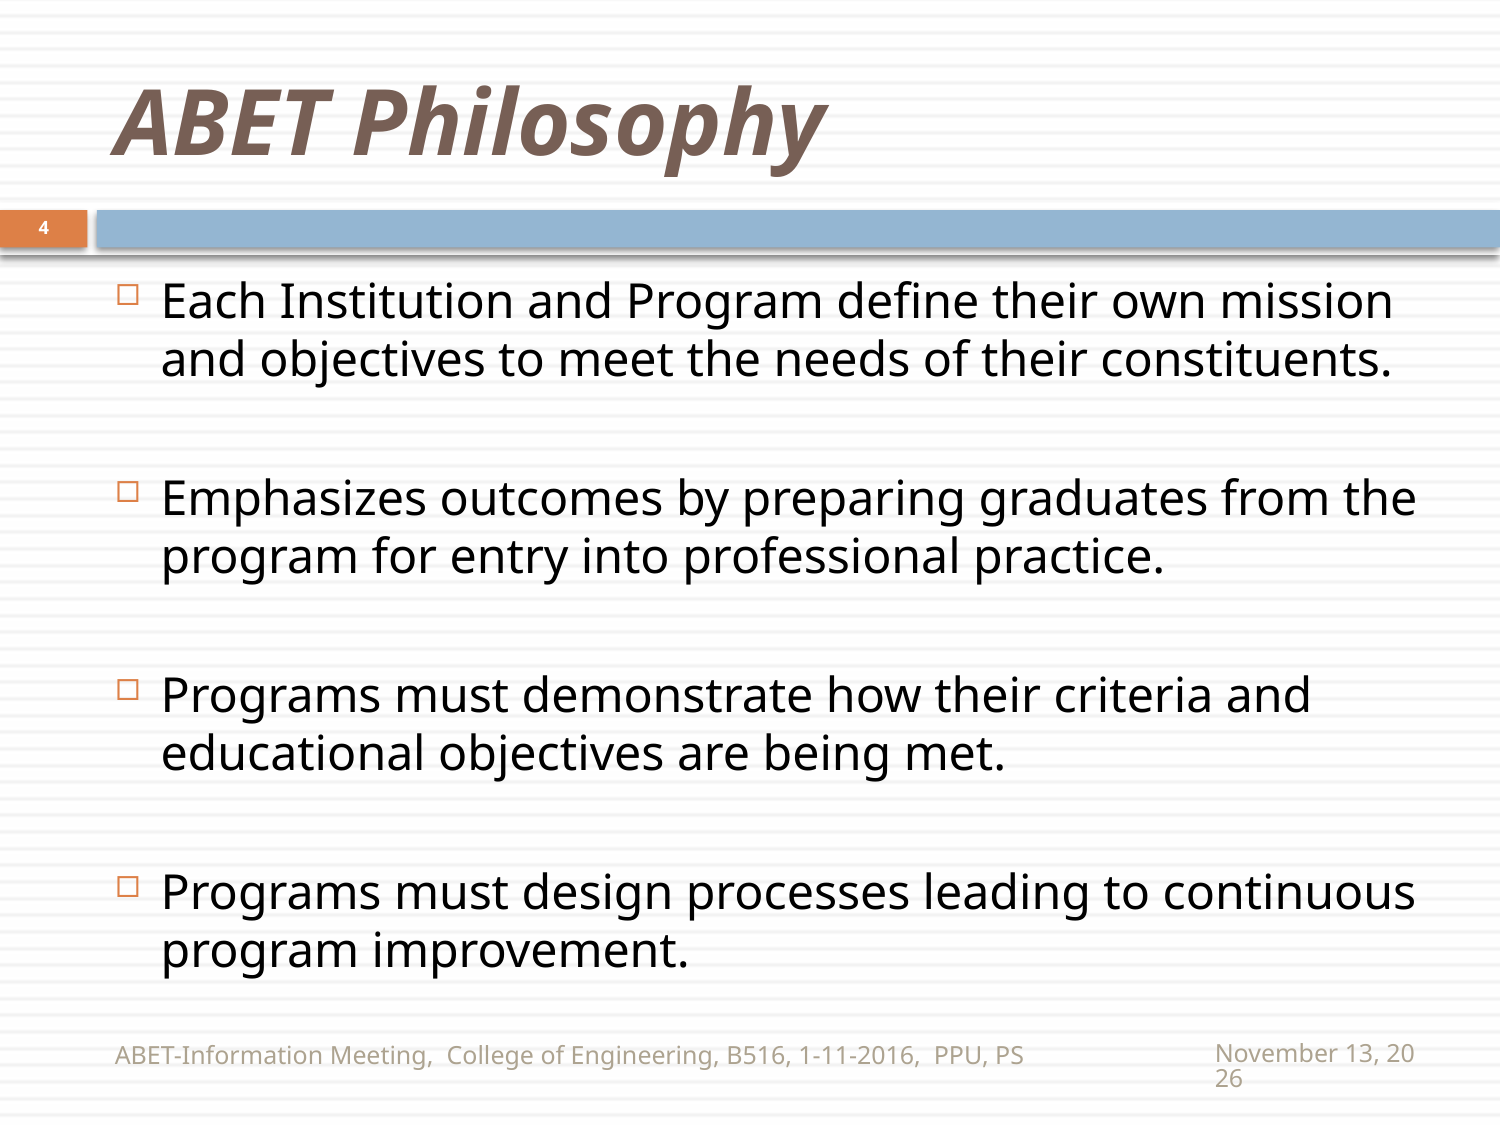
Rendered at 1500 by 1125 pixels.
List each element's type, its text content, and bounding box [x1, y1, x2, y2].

list Each Institution and Program define their own mission and objectives to meet the needs of their constituents. Emphasizes outcomes by preparing graduates from the program for entry into professional practice. Programs must demonstrate how their criteria and educational objectives are being met. Programs must design processes leading to continuous program improvement. [100, 262, 1438, 1000]
slide_number 4 [0, 208, 88, 249]
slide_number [1200, 1025, 1438, 1085]
title ABET Philosophy [100, 37, 1438, 200]
footer ABET-Information Meeting, College of Engineering, B516, 1-11-2016, PPU, PS [99, 1024, 1188, 1085]
